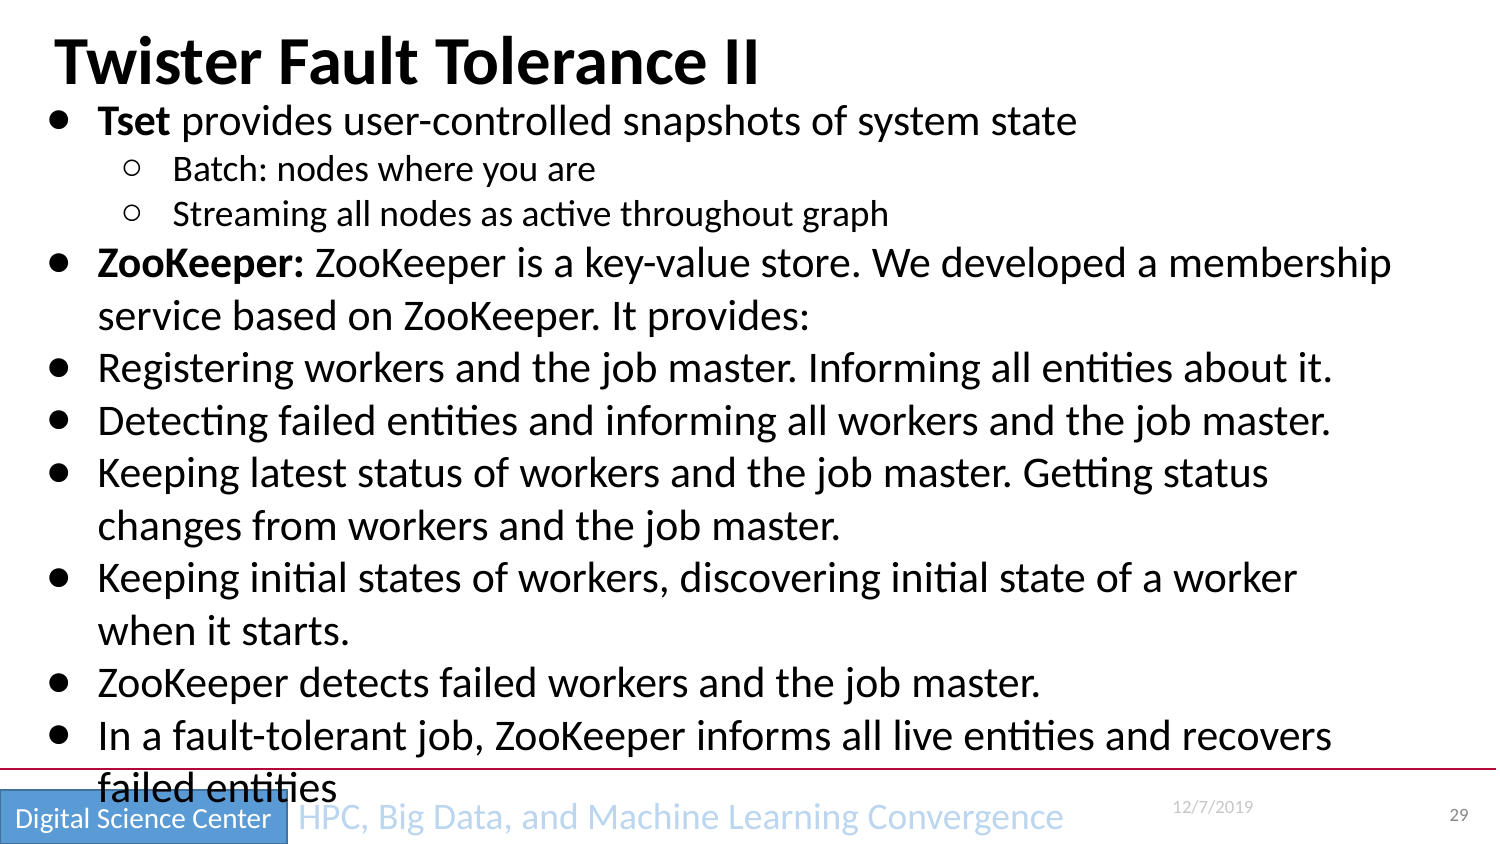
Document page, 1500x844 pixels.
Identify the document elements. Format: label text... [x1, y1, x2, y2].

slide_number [1161, 783, 1321, 829]
list Tset provides user-controlled snapshots of system state Batch: nodes where you are Streaming all nodes as active throughout graph ZooKeeper: ZooKeeper is a key-value store. We developed a membership service based on ZooKeeper. It provides: Registering workers and the job master. Informing all entities about it. Detecting failed entities and informing all workers and the job master. Keeping latest status of workers and the job master. Getting status changes from workers and the job master. Keeping initial states of workers, discovering initial state of a worker when it starts. ZooKeeper detects failed workers and the job master. In a fault-tolerant job, ZooKeeper informs all live entities and recovers failed entities [11, 79, 1410, 641]
slide_number 29 [1389, 794, 1480, 834]
title Twister Fault Tolerance II [42, 14, 1441, 109]
